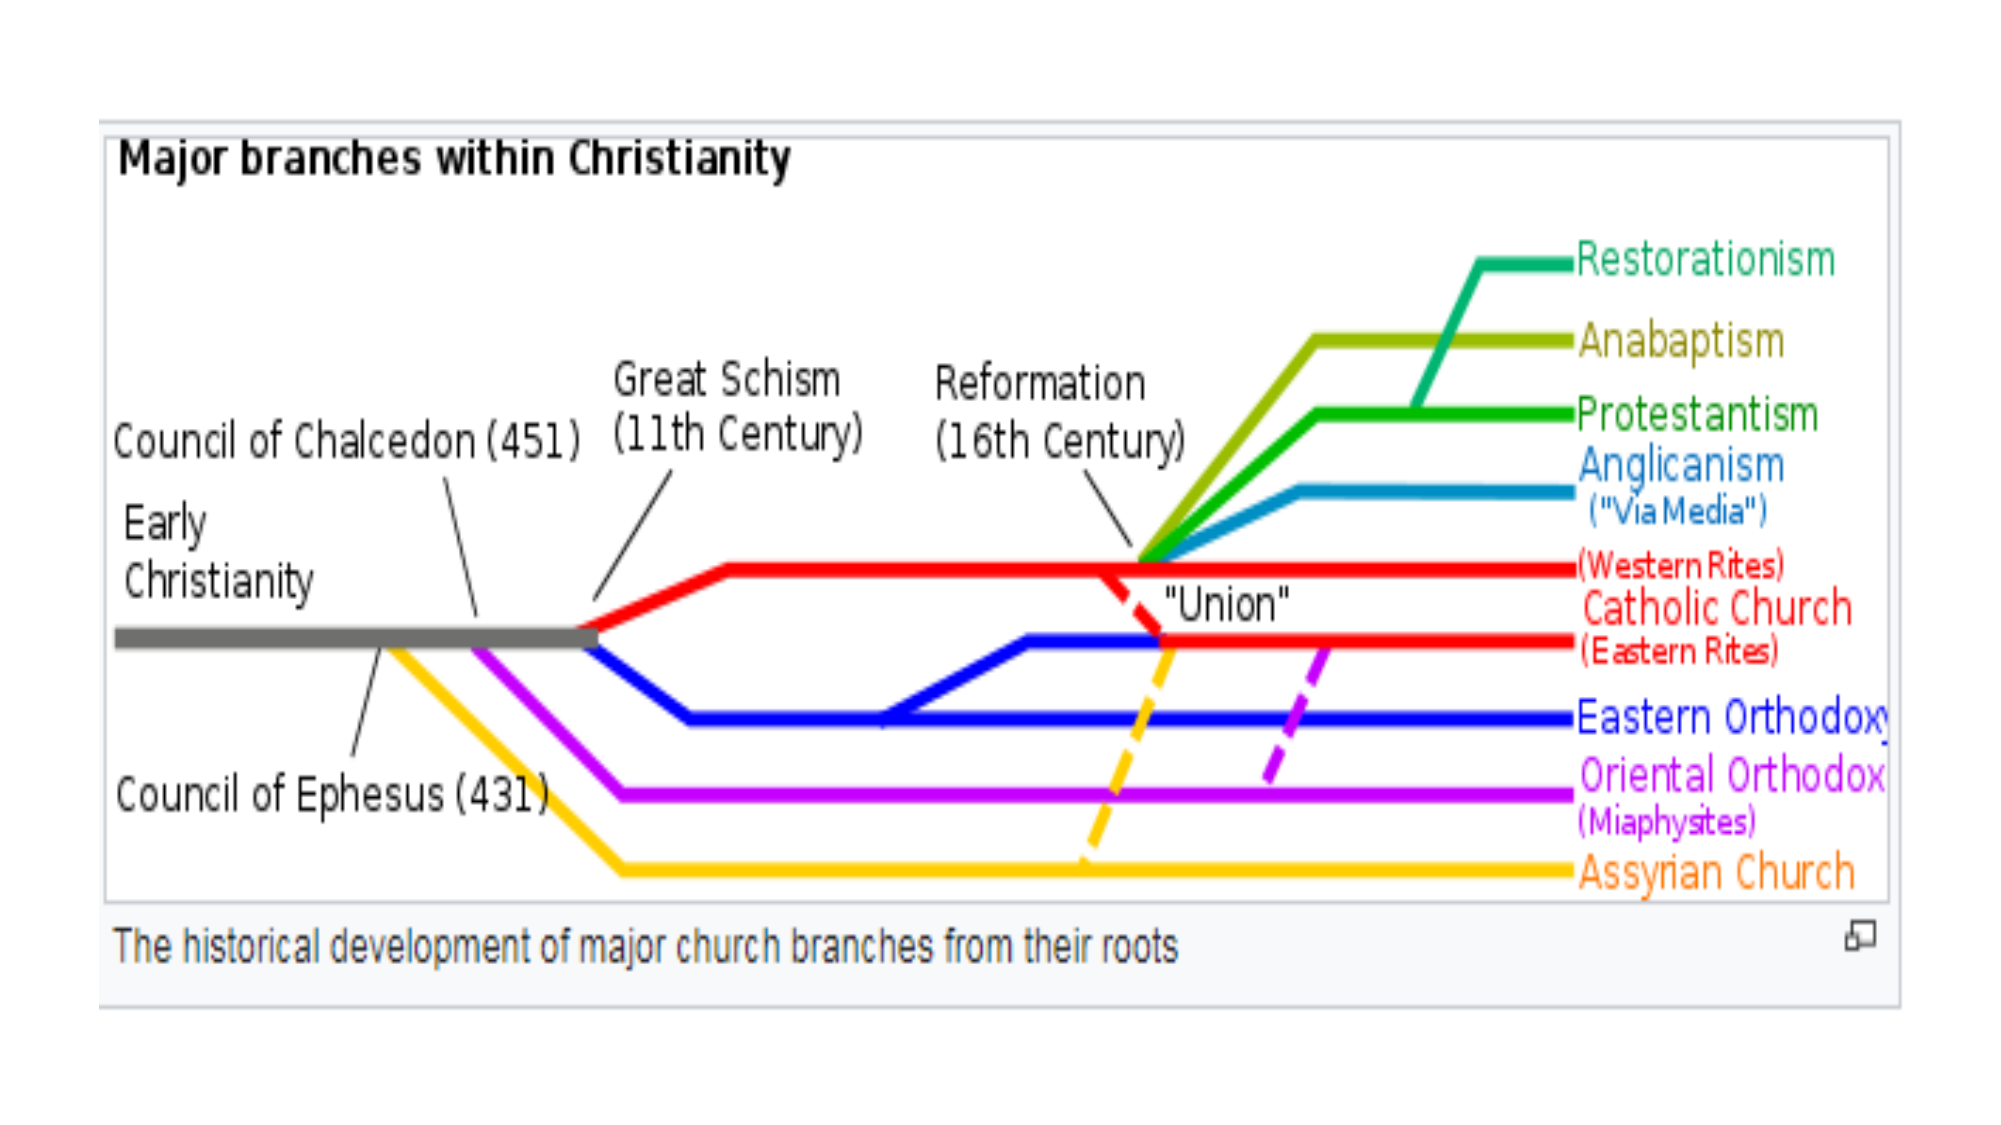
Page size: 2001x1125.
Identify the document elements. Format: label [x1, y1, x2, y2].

picture [99, 102, 1942, 1030]
